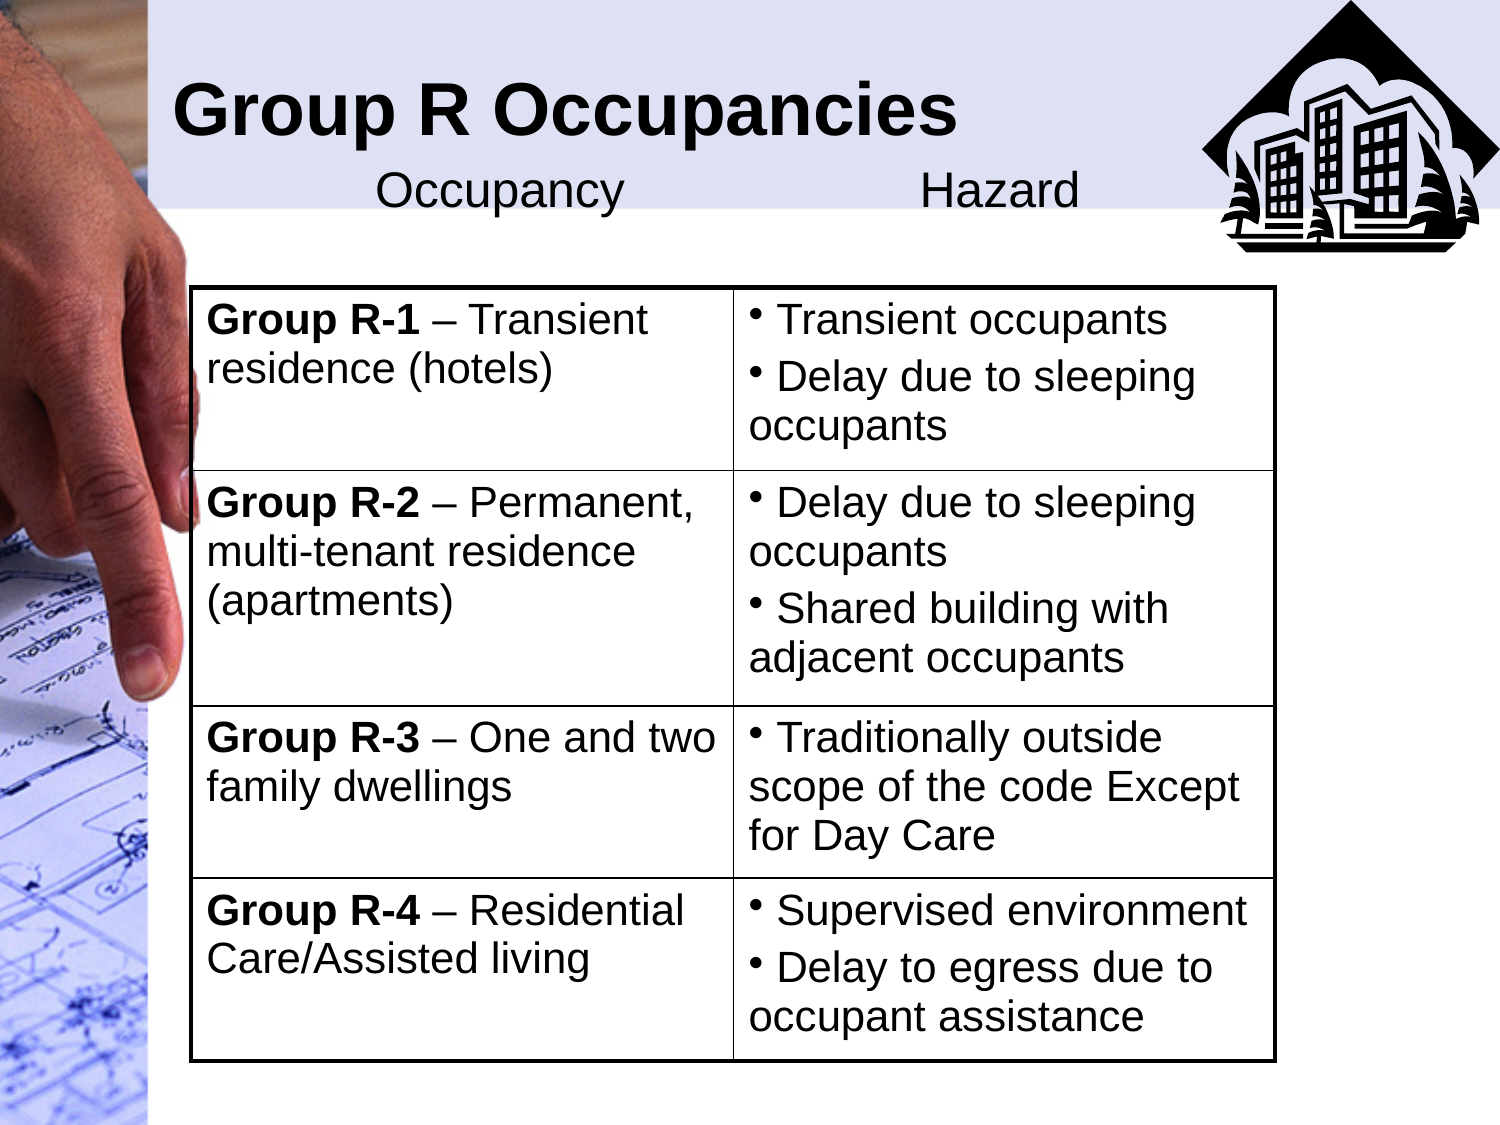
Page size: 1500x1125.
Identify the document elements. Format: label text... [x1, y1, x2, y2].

text_box Occupancy [249, 149, 750, 225]
title Group R Occupancies [157, 11, 1201, 199]
table_cell Supervised environment Delay to egress due to occupant assistance [734, 879, 1273, 1059]
table_cell Group R-4 – Residential Care/Assisted living [193, 879, 733, 1059]
table_header Group R-1 – Transient residence (hotels) [193, 290, 733, 470]
table_header Transient occupants Delay due to sleeping occupants [734, 290, 1273, 470]
table_cell Group R-2 – Permanent, multi-tenant residence (apartments) [193, 471, 733, 705]
table_cell Delay due to sleeping occupants Shared building with adjacent occupants [734, 471, 1273, 705]
text_box Hazard [750, 149, 1201, 225]
table_cell Group R-3 – One and two family dwellings [193, 707, 733, 877]
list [1201, 0, 1500, 253]
picture [0, 0, 1500, 1125]
table_cell Traditionally outside scope of the code Except for Day Care [734, 707, 1273, 877]
